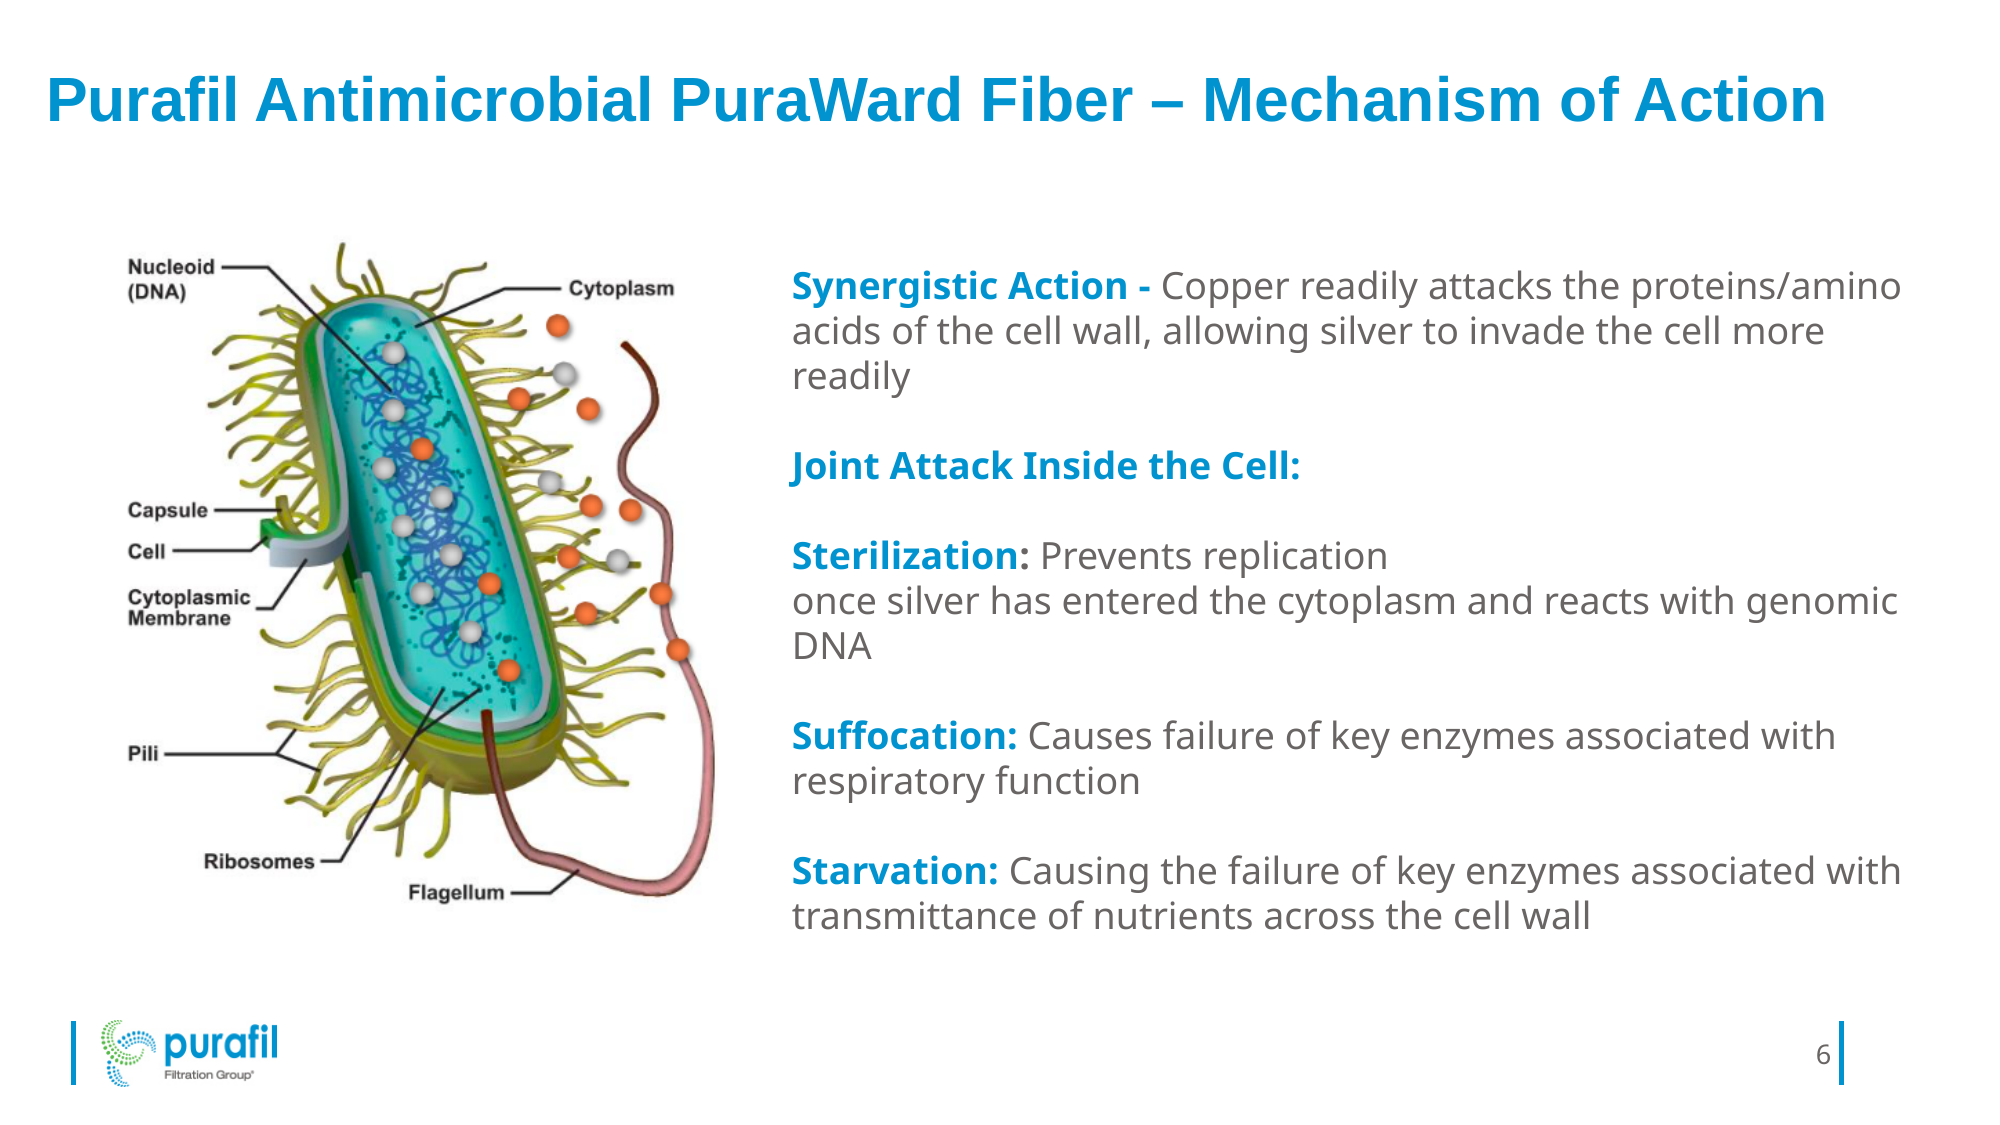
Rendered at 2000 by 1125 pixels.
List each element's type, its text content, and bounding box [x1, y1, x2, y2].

picture [116, 234, 730, 917]
text_box Purafil Antimicrobial PuraWard Fiber – Mechanism of Action [31, 60, 1929, 139]
text_box Synergistic Action - Copper readily attacks the proteins/amino acids of the cell wall, allowing silver to invade the cell more readily Joint Attack Inside the Cell: Sterilization: Prevents replication once silver has entered the cytoplasm and reacts with genomic DNA Suffocation: Causes failure of key enzymes associated with respiratory function Starvation: Causing the failure of key enzymes associated with transmittance of nutrients across the cell wall [777, 254, 1952, 985]
picture [101, 1020, 277, 1087]
